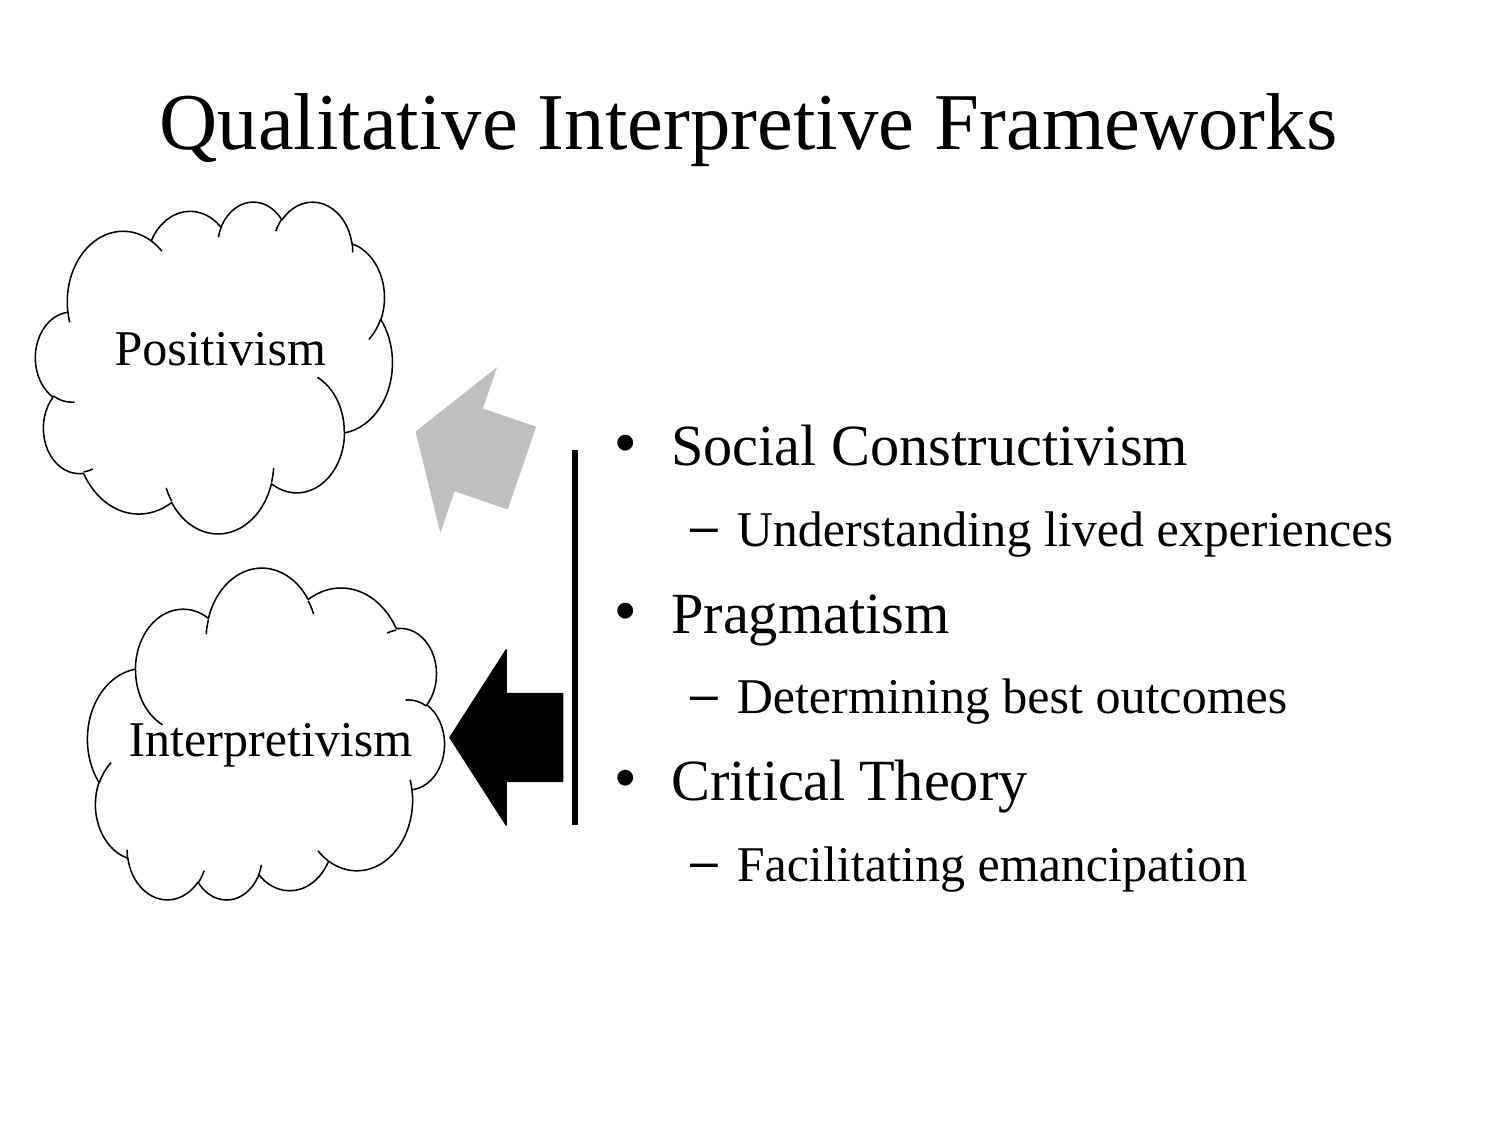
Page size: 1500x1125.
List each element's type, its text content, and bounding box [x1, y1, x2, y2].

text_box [35, 200, 393, 534]
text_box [449, 449, 576, 826]
text_box [87, 568, 444, 901]
title Qualitative Interpretive Frameworks [75, 23, 1425, 212]
text_box Interpretivism [113, 699, 428, 774]
text_box [415, 367, 537, 533]
list Social Constructivism Understanding lived experiences Pragmatism Determining best outcomes Critical Theory Facilitating emancipation [600, 399, 1500, 988]
